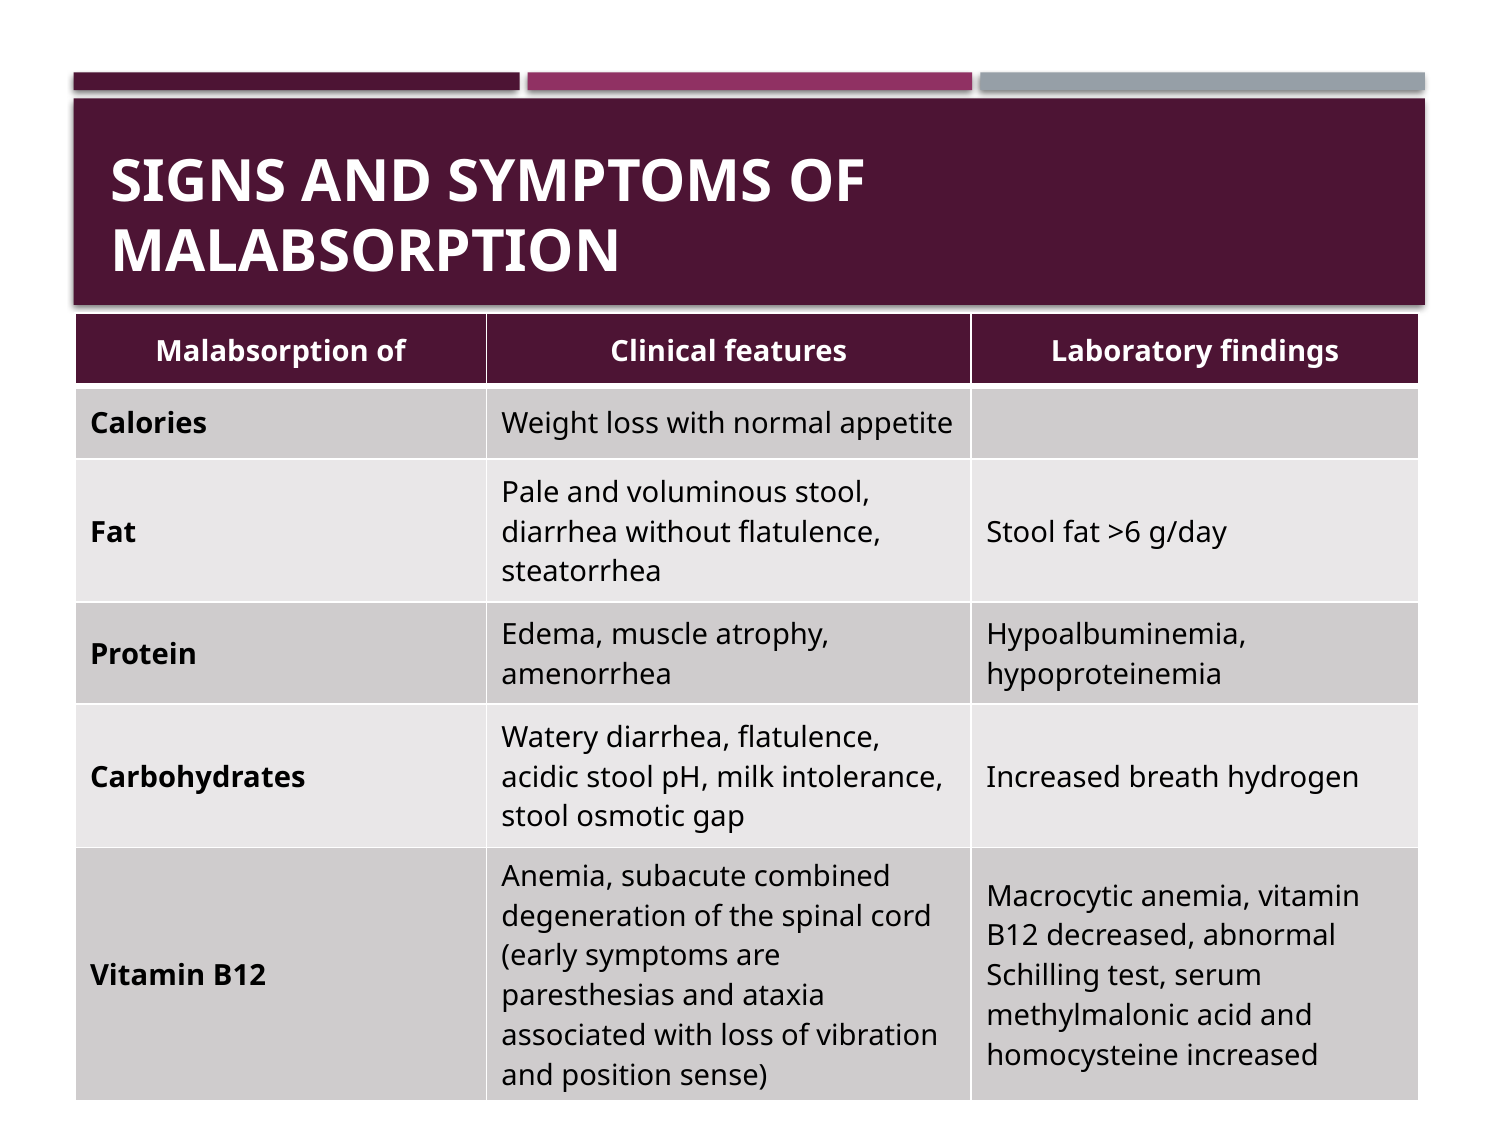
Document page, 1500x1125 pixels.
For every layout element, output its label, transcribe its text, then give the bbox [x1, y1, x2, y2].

table_cell Pale and voluminous stool, diarrhea without flatulence, steatorrhea [487, 460, 970, 601]
table_cell Increased breath hydrogen [972, 705, 1418, 847]
table_cell Protein [76, 603, 486, 703]
table_cell Fat [76, 460, 486, 601]
table_cell Vitamin B12 [76, 848, 486, 1100]
table_cell [972, 389, 1418, 458]
table_cell Hypoalbuminemia, hypoproteinemia [972, 603, 1418, 703]
table_cell Calories [76, 389, 486, 458]
table_cell Weight loss with normal appetite [487, 389, 970, 458]
slide_number 23 [1279, 977, 1406, 1037]
table_cell Edema, muscle atrophy, amenorrhea [487, 603, 970, 703]
table_header Malabsorption of [76, 314, 486, 383]
table_cell Stool fat >6 g/day [972, 460, 1418, 601]
table_cell Anemia, subacute combined degeneration of the spinal cord (early symptoms are paresthesias and ataxia associated with loss of vibration and position sense) [487, 848, 970, 1100]
table_cell Macrocytic anemia, vitamin B12 decreased, abnormal Schilling test, serum methylmalonic acid and homocysteine increased [972, 848, 1418, 1100]
table_cell Watery diarrhea, flatulence, acidic stool pH, milk intolerance, stool osmotic gap [487, 705, 970, 847]
table_header Clinical features [487, 314, 970, 383]
title Signs and symptoms of malabsorption [95, 112, 1406, 291]
table_cell Carbohydrates [76, 705, 486, 847]
table_header Laboratory findings [972, 314, 1418, 383]
